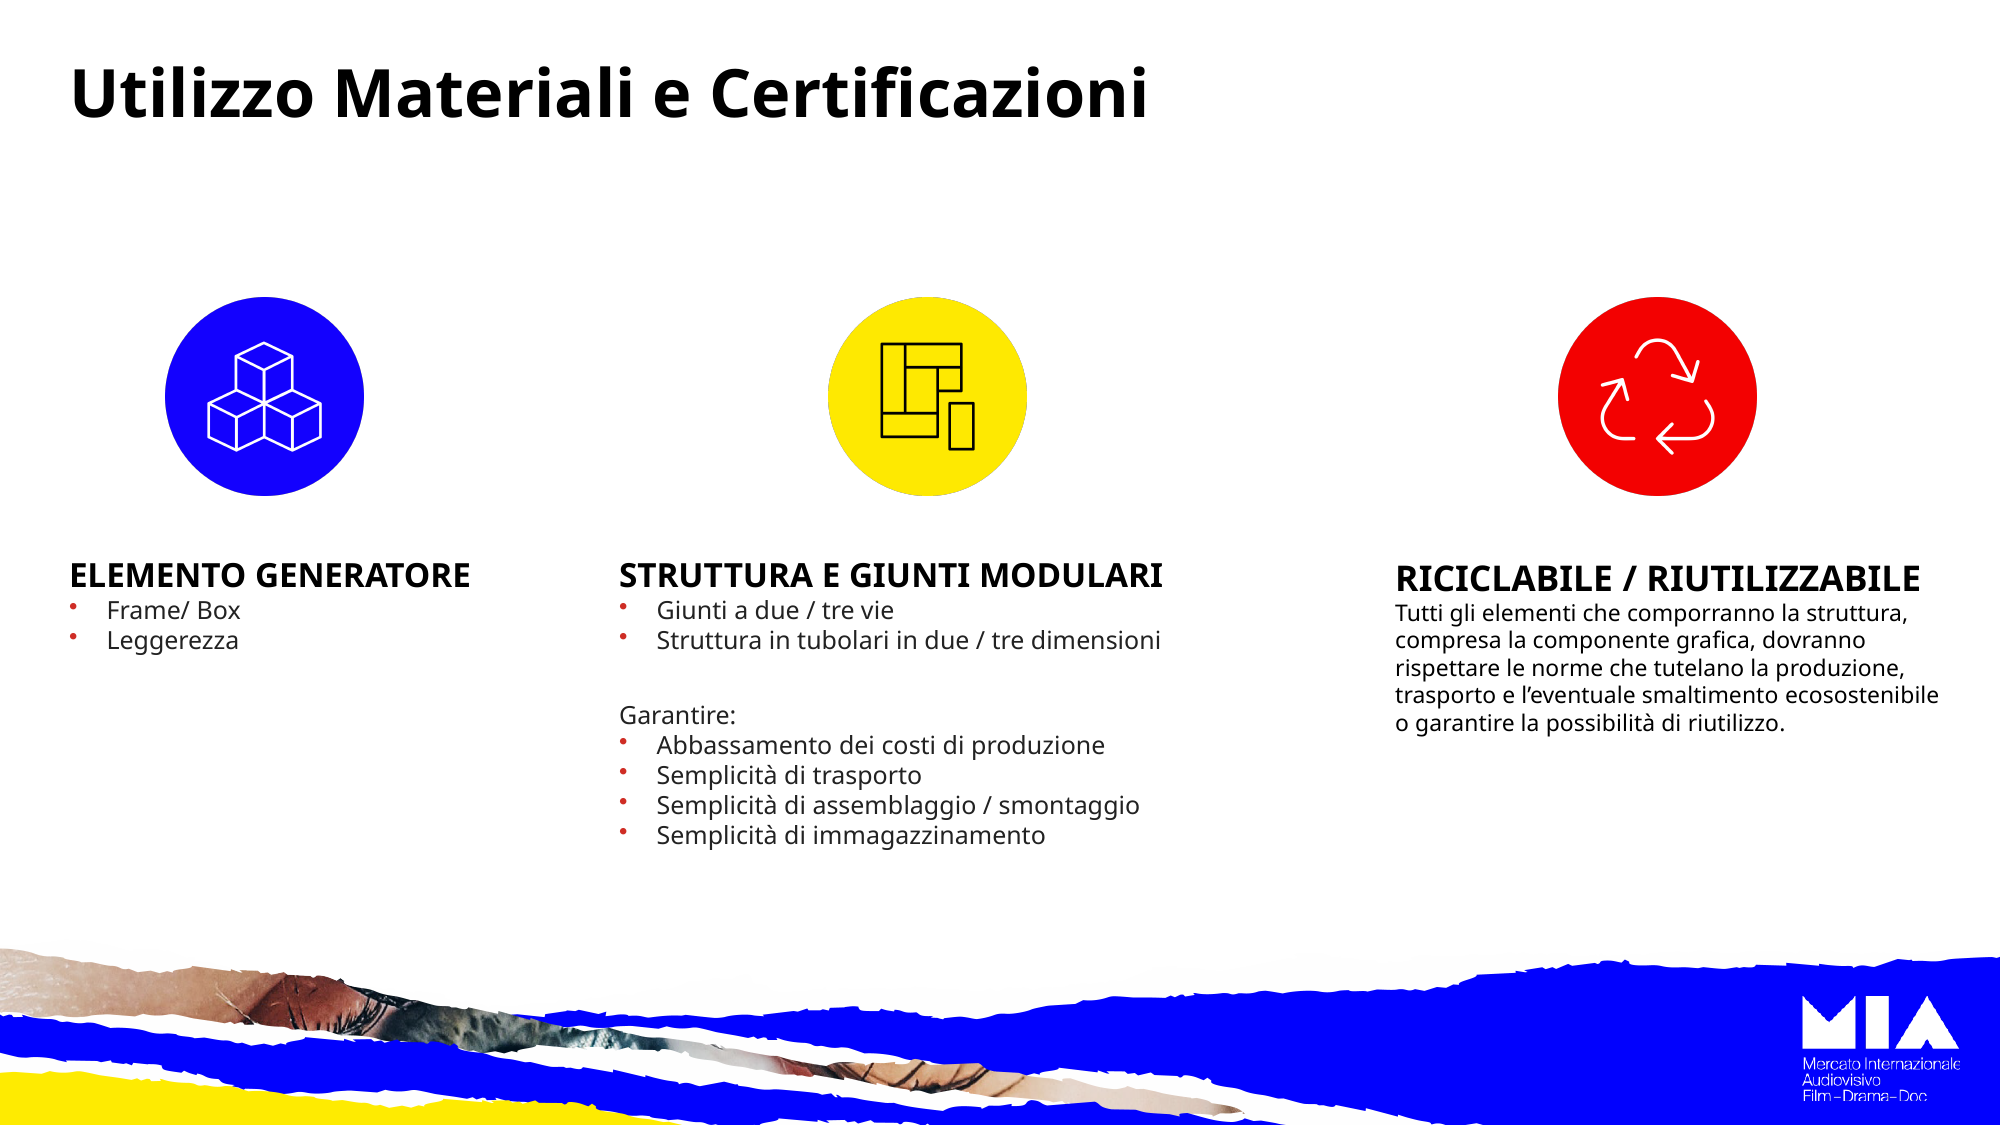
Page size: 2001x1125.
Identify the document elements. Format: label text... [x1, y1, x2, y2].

text_box ELEMENTO GENERATORE Frame/ Box Leggerezza [61, 531, 519, 662]
picture [165, 297, 364, 497]
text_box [0, 870, 2000, 1125]
picture [828, 297, 1027, 496]
text_box STRUTTURA E GIUNTI MODULARI Giunti a due / tre vie Struttura in tubolari in due / tre dimensioni Garantire: Abbassamento dei costi di produzione Semplicità di trasporto Semplicità di assemblaggio / smontaggio Semplicità di immagazzinamento [611, 531, 1243, 857]
text_box Utilizzo Materiali e Certificazioni [61, 58, 1541, 138]
picture [1558, 297, 1758, 496]
text_box RICICLABILE / RIUTILIZZABILE Tutti gli elementi che comporranno la struttura, compresa la componente grafica, dovranno rispettare le norme che tutelano la produzione, trasporto e l’eventuale smaltimento ecosostenibile o garantire la possibilità di riutilizzo. [1387, 531, 1957, 743]
